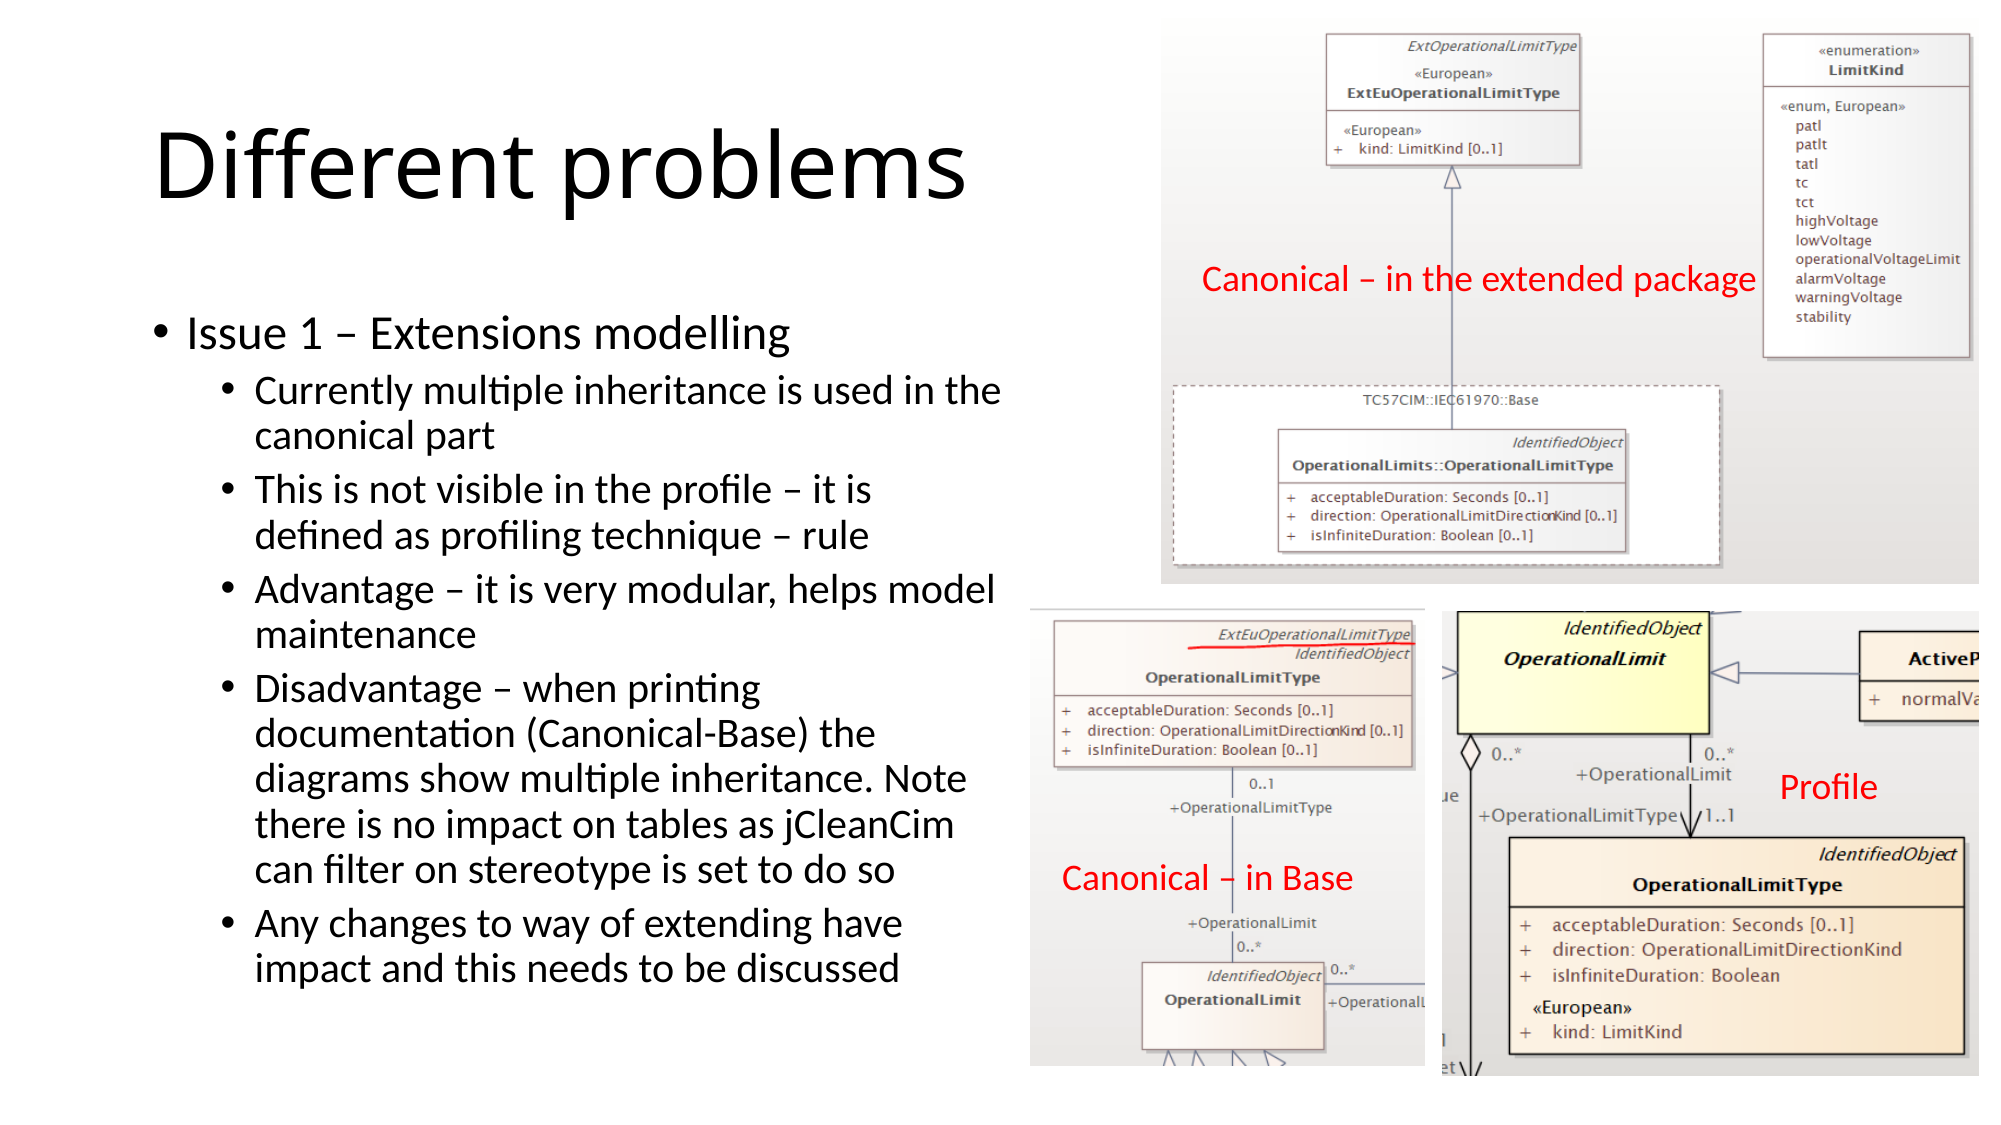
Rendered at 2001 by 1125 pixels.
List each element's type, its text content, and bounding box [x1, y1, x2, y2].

list Issue 1 – Extensions modelling Currently multiple inheritance is used in the canonical part This is not visible in the profile – it is defined as profiling technique – rule Advantage – it is very modular, helps model maintenance Disadvantage – when printing documentation (Canonical-Base) the diagrams show multiple inheritance. Note there is no impact on tables as jCleanCim can filter on stereotype is set to do so Any changes to way of extending have impact and this needs to be discussed [137, 299, 1022, 1014]
picture [1161, 15, 1979, 584]
title Different problems [137, 59, 1161, 278]
picture [1441, 611, 1979, 1076]
picture [1030, 608, 1425, 1066]
